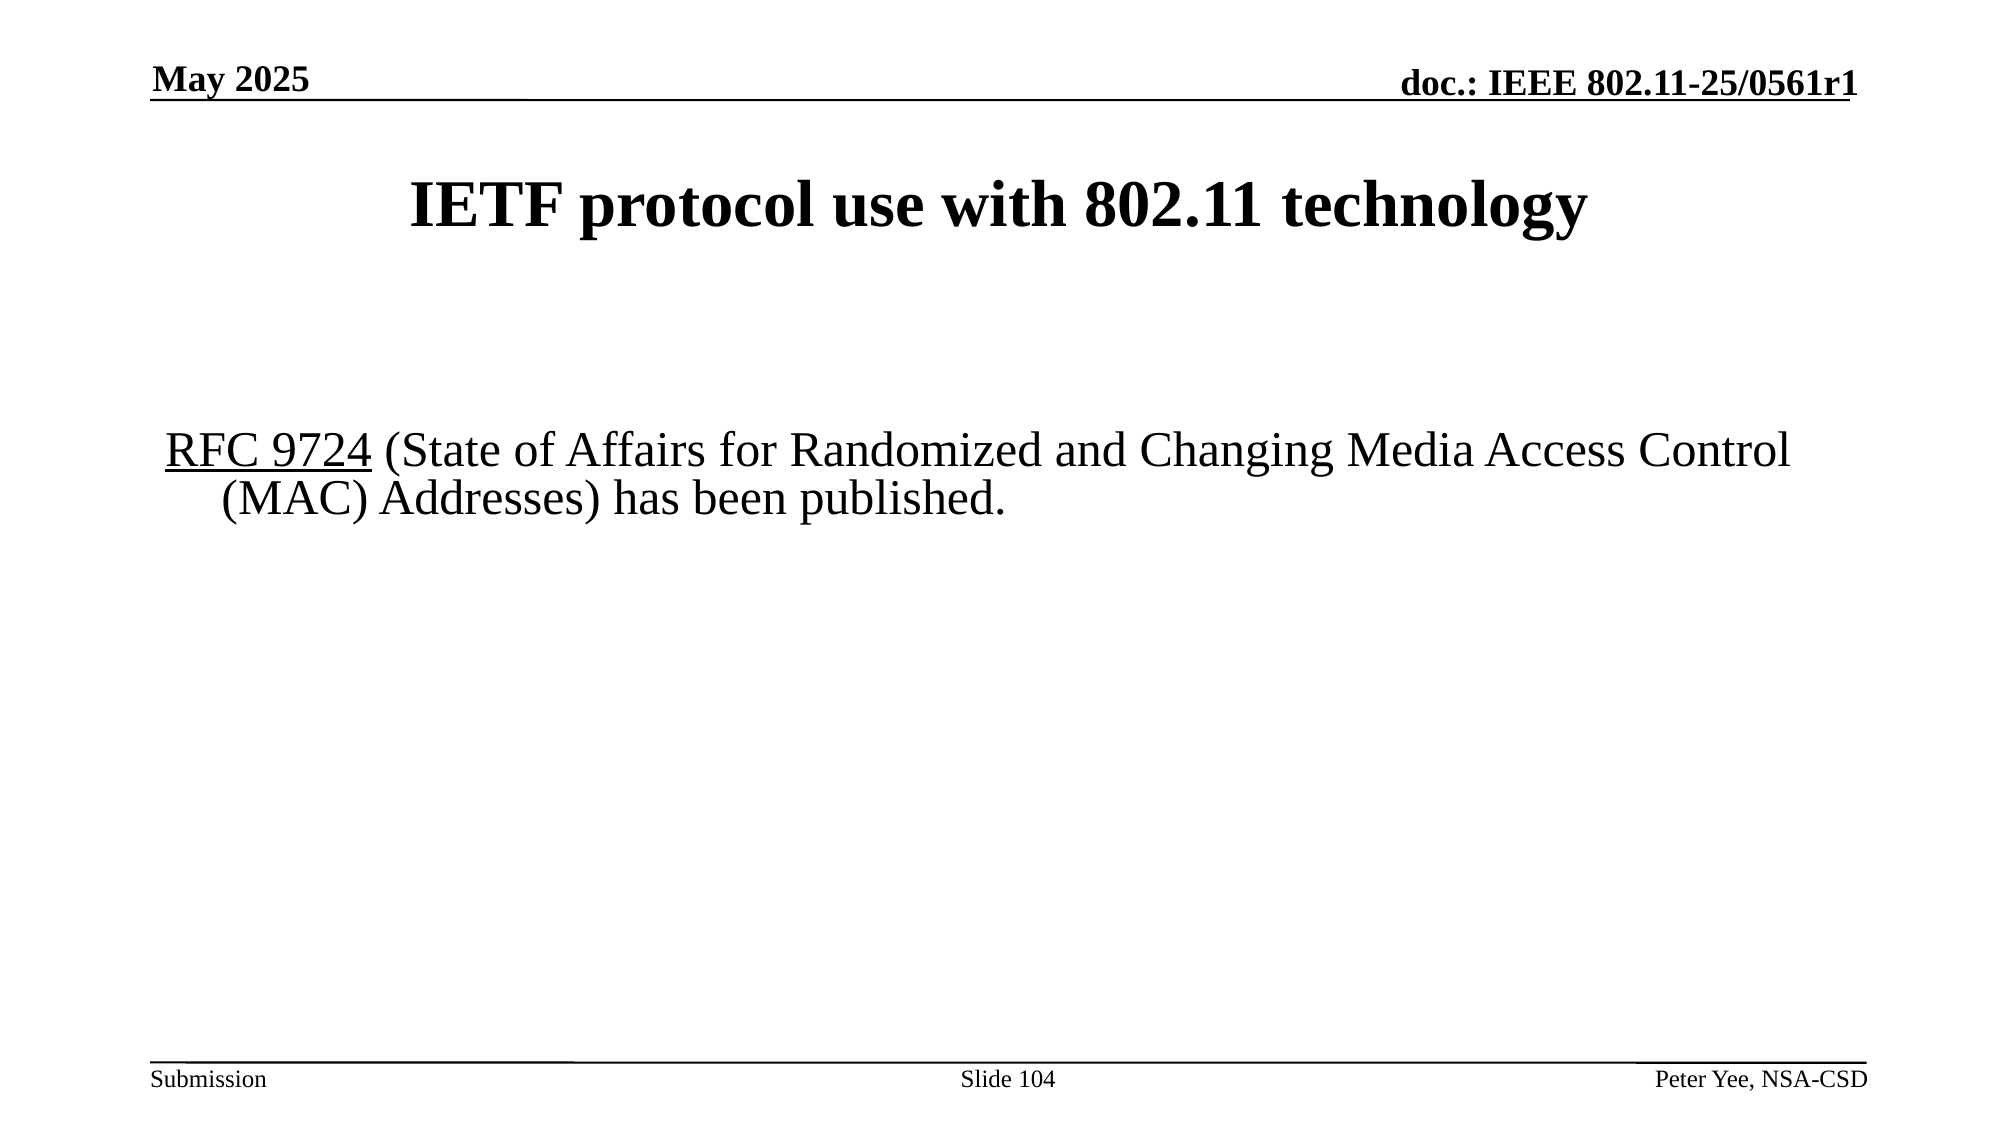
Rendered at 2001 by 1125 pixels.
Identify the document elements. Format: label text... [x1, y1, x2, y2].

slide_number Slide 104 [950, 1061, 1067, 1123]
footer Peter Yee, NSA-CSD [1171, 1061, 1869, 1093]
title IETF protocol use with 802.11 technology [149, 112, 1850, 288]
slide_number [152, 54, 563, 100]
list RFC 9724 (State of Affairs for Randomized and Changing Media Access Control (MAC) Addresses) has been published. [149, 324, 1850, 1000]
